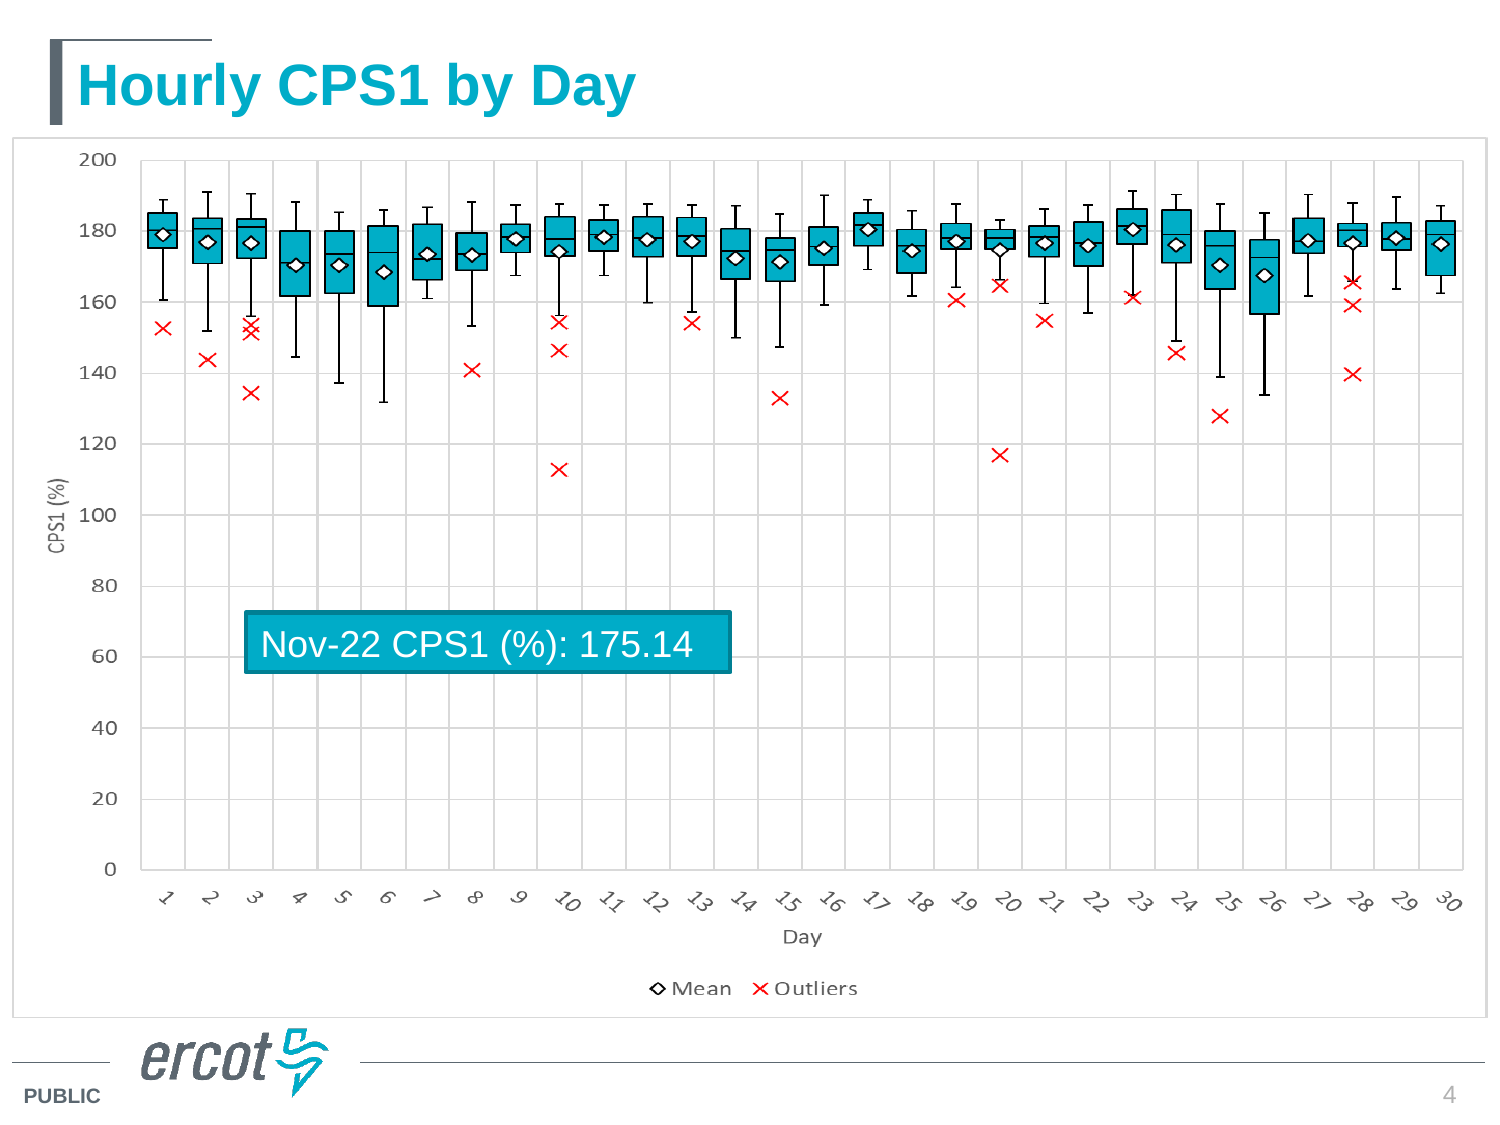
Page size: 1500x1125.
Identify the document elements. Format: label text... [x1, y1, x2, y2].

slide_number 4 [1412, 1076, 1488, 1112]
picture [137, 1024, 332, 1100]
picture [12, 137, 1488, 1019]
title Hourly CPS1 by Day [62, 39, 1450, 125]
